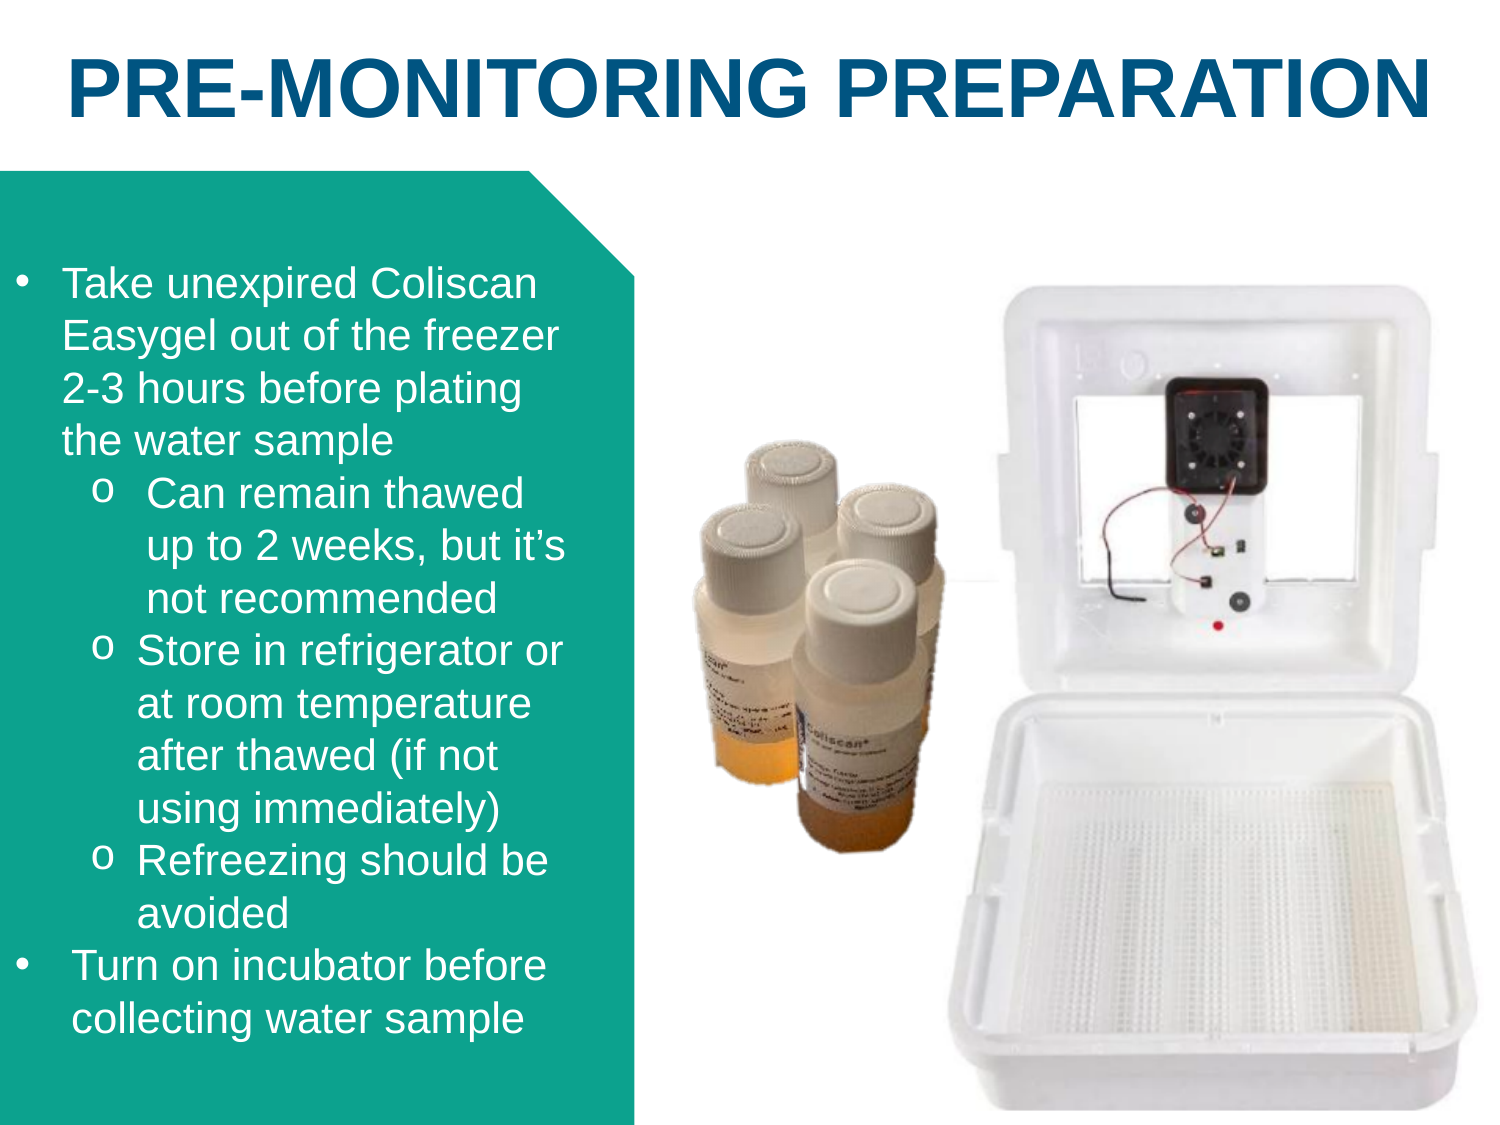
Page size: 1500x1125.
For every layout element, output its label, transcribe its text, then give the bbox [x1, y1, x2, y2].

text_box Take unexpired Coliscan Easygel out of the freezer 2-3 hours before plating the water sample Can remain thawed up to 2 weeks, but it’s not recommended Store in refrigerator or at room temperature after thawed (if not using immediately) Refreezing should be avoided Turn on incubator before collecting water sample [0, 169, 636, 1125]
picture [612, 278, 1487, 1125]
title PRE-MONITORING PREPARATION [0, 4, 1500, 176]
